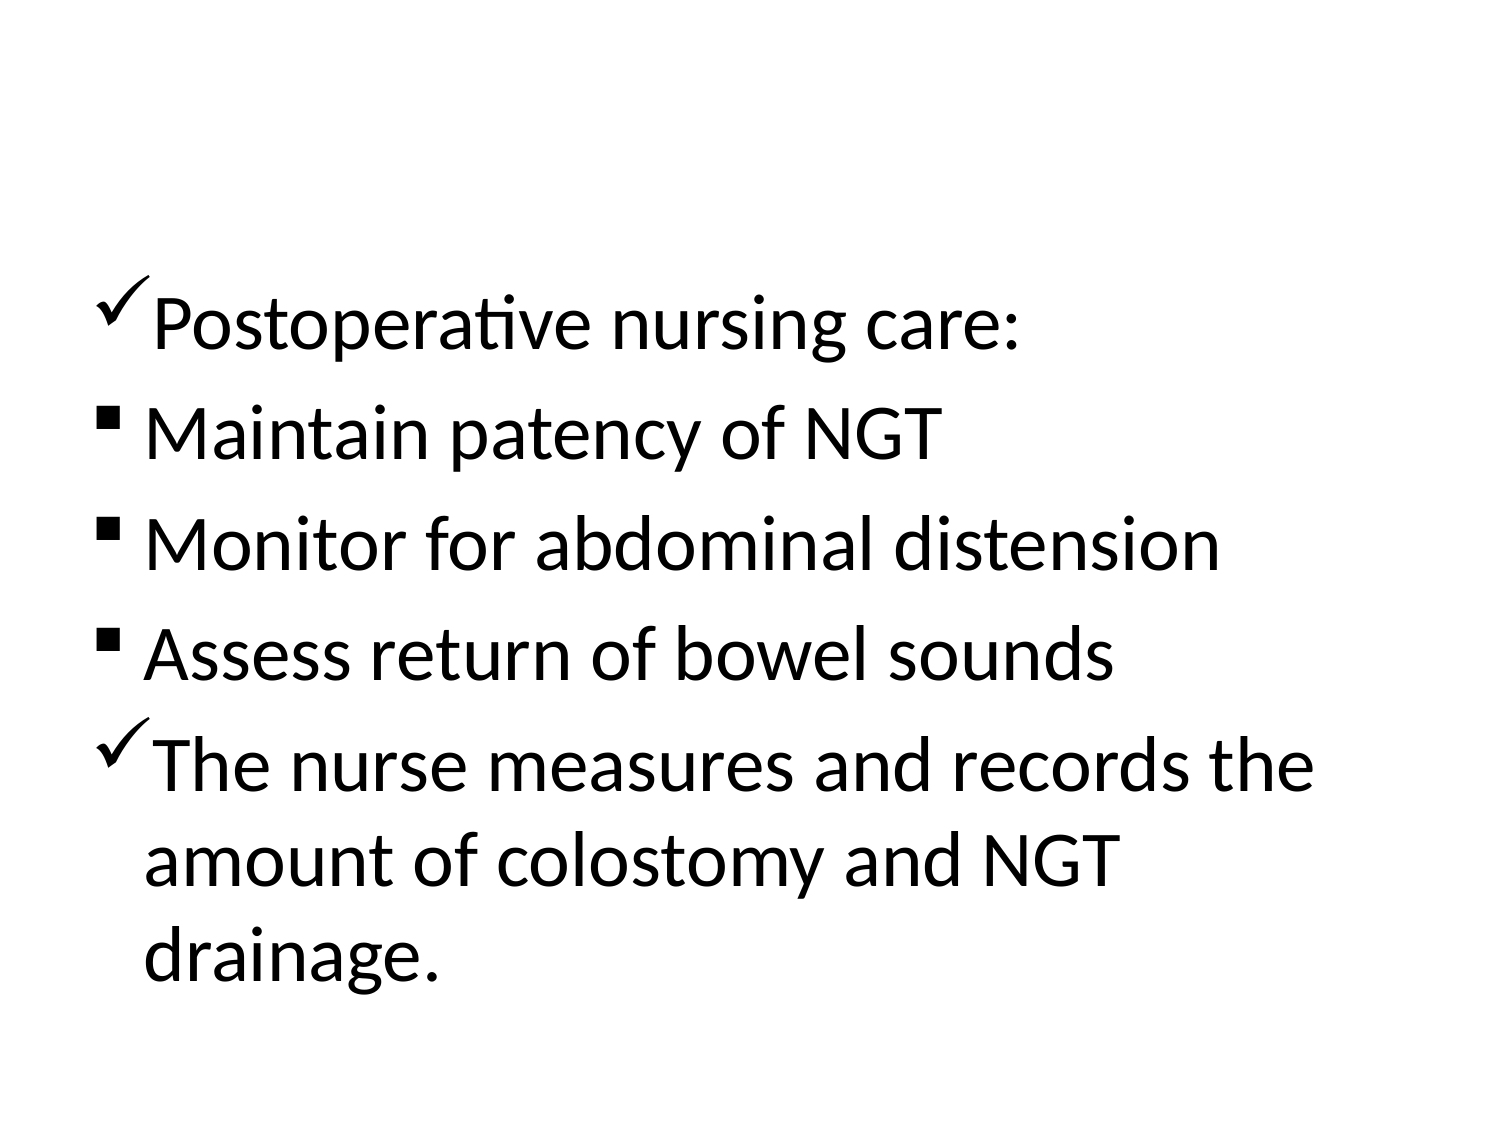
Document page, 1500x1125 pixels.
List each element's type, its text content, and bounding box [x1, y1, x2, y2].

list Postoperative nursing care: Maintain patency of NGT Monitor for abdominal distension Assess return of bowel sounds The nurse measures and records the amount of colostomy and NGT drainage. [75, 262, 1425, 1005]
